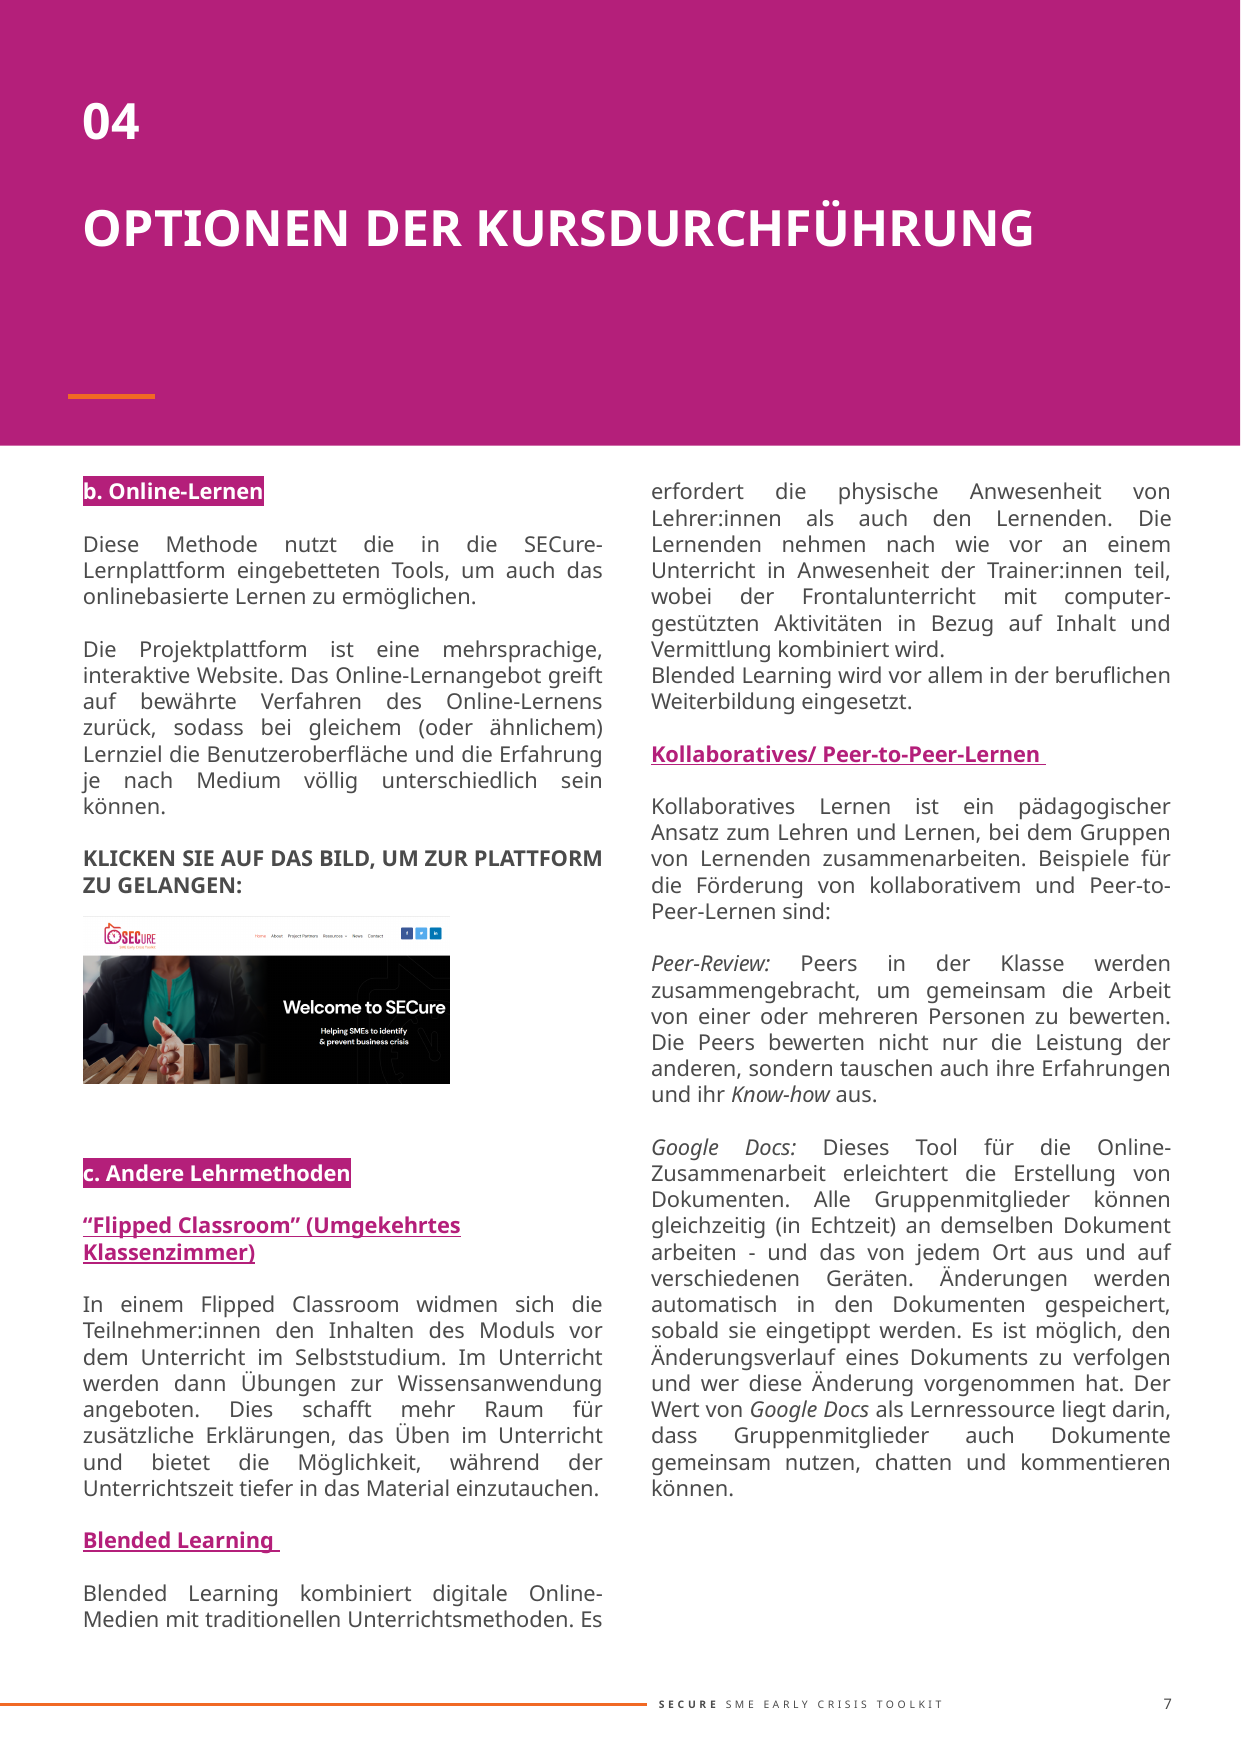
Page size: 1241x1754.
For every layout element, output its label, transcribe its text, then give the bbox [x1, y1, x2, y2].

list b. Online-Lernen Diese Methode nutzt die in die SECure-Lernplattform eingebetteten Tools, um auch das onlinebasierte Lernen zu ermöglichen. Die Projektplattform ist eine mehrsprachige, interaktive Website. Das Online-Lernangebot greift auf bewährte Verfahren des Online-Lernens zurück, sodass bei gleichem (oder ähnlichem) Lernziel die Benutzeroberfläche und die Erfahrung je nach Medium völlig unterschiedlich sein können. KLICKEN SIE AUF DAS BILD, UM ZUR PLATTFORM ZU GELANGEN: c. Andere Lehrmethoden “Flipped Classroom” (Umgekehrtes Klassenzimmer) In einem Flipped Classroom widmen sich die Teilnehmer:innen den Inhalten des Moduls vor dem Unterricht im Selbststudium. Im Unterricht werden dann Übungen zur Wissensanwendung angeboten. Dies schafft mehr Raum für zusätzliche Erklärungen, das Üben im Unterricht und bietet die Möglichkeit, während der Unterrichtszeit tiefer in das Material einzutauchen. Blended Learning Blended Learning kombiniert digitale Online-Medien mit traditionellen Unterrichtsmethoden. Es erfordert die physische Anwesenheit von Lehrer:innen als auch den Lernenden. Die Lernenden nehmen nach wie vor an einem Unterricht in Anwesenheit der Trainer:innen teil, wobei der Frontalunterricht mit computer-gestützten Aktivitäten in Bezug auf Inhalt und Vermittlung kombiniert wird. Blended Learning wird vor allem in der beruflichen Weiterbildung eingesetzt. Kollaboratives/ Peer-to-Peer-Lernen Kollaboratives Lernen ist ein pädagogischer Ansatz zum Lehren und Lernen, bei dem Gruppen von Lernenden zusammenarbeiten. Beispiele für die Förderung von kollaborativem und Peer-to-Peer-Lernen sind: Peer-Review: Peers in der Klasse werden zusammengebracht, um gemeinsam die Arbeit von einer oder mehreren Personen zu bewerten. Die Peers bewerten nicht nur die Leistung der anderen, sondern tauschen auch ihre Erfahrungen und ihr Know-how aus. Google Docs: Dieses Tool für die Online-Zusammenarbeit erleichtert die Erstellung von Dokumenten. Alle Gruppenmitglieder können gleichzeitig (in Echtzeit) an demselben Dokument arbeiten - und das von jedem Ort aus und auf verschiedenen Geräten. Änderungen werden automatisch in den Dokumenten gespeichert, sobald sie eingetippt werden. Es ist möglich, den Änderungsverlauf eines Dokuments zu verfolgen und wer diese Änderung vorgenommen hat. Der Wert von Google Docs als Lernressource liegt darin, dass Gruppenmitglieder auch Dokumente gemeinsam nutzen, chatten und kommentieren können. [67, 470, 1187, 1650]
list 04 OPTIONEN DER KURSDURCHFÜHRUNG [67, 81, 1241, 386]
picture [83, 916, 450, 1084]
slide_number 7 [1024, 1666, 1187, 1743]
